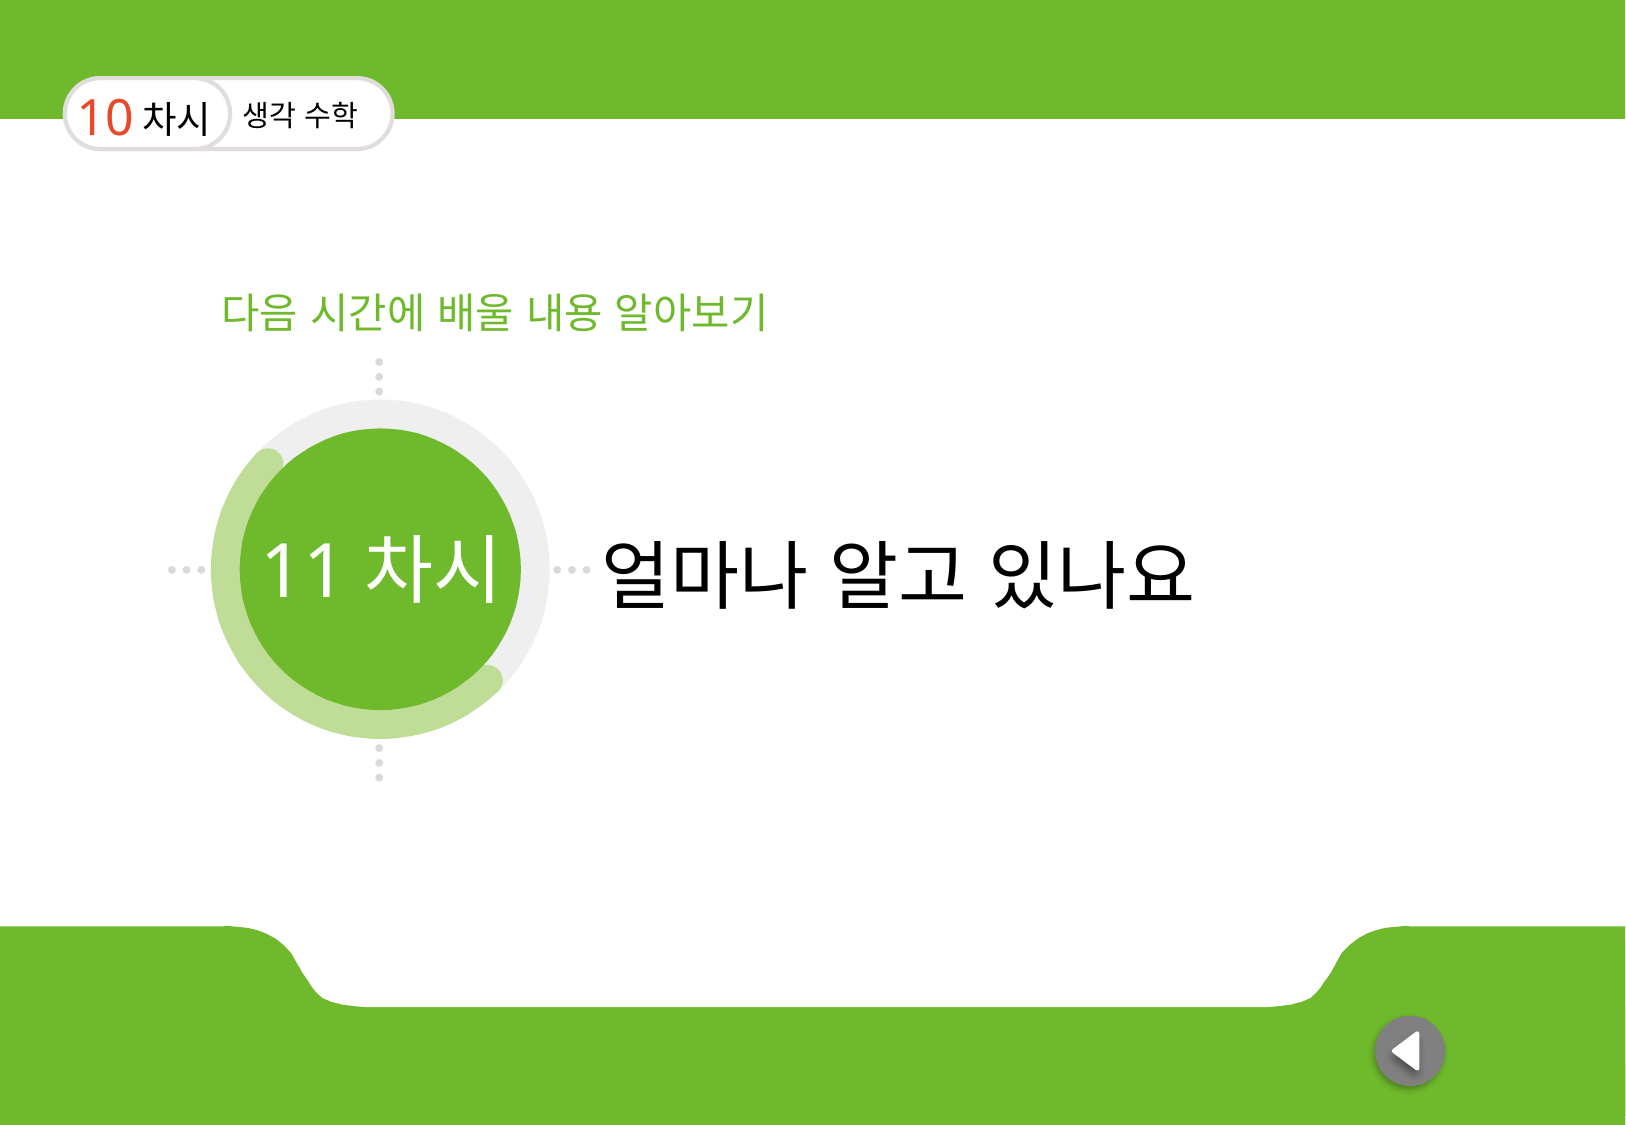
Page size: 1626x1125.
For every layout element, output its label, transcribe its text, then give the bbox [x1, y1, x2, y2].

picture [167, 357, 591, 782]
text_box [88, 76, 223, 88]
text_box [1374, 1015, 1446, 1087]
text_box [203, 76, 386, 89]
text_box 10 [61, 78, 149, 153]
text_box 얼마나 알고 있나요 [593, 520, 1557, 787]
text_box [197, 140, 384, 152]
text_box 다음 시간에 배울 내용 알아보기 [206, 278, 798, 344]
text_box 차시 [127, 88, 246, 149]
text_box 생각 수학 [227, 89, 404, 140]
